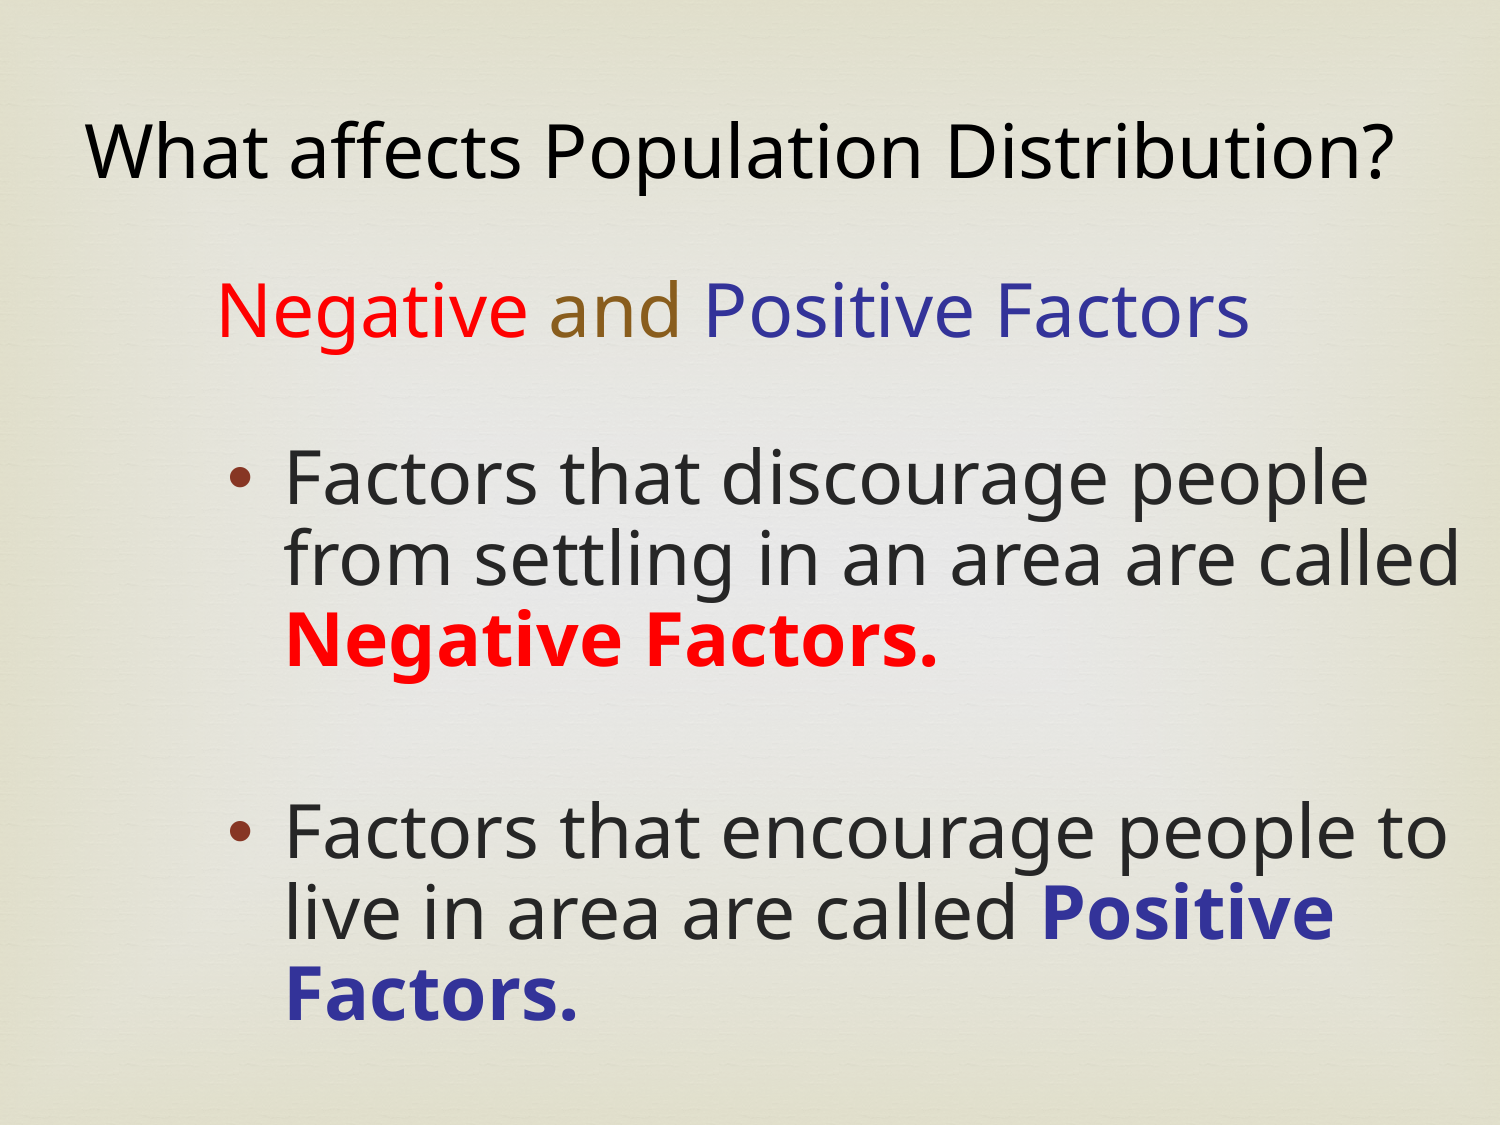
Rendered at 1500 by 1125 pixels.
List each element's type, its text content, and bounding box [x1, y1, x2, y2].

title Negative and Positive Factors [200, 242, 1500, 373]
text_box What affects Population Distribution? [64, 54, 1415, 243]
list Factors that discourage people from settling in an area are called Negative Factors. Factors that encourage people to live in area are called Positive Factors. [212, 432, 1500, 935]
